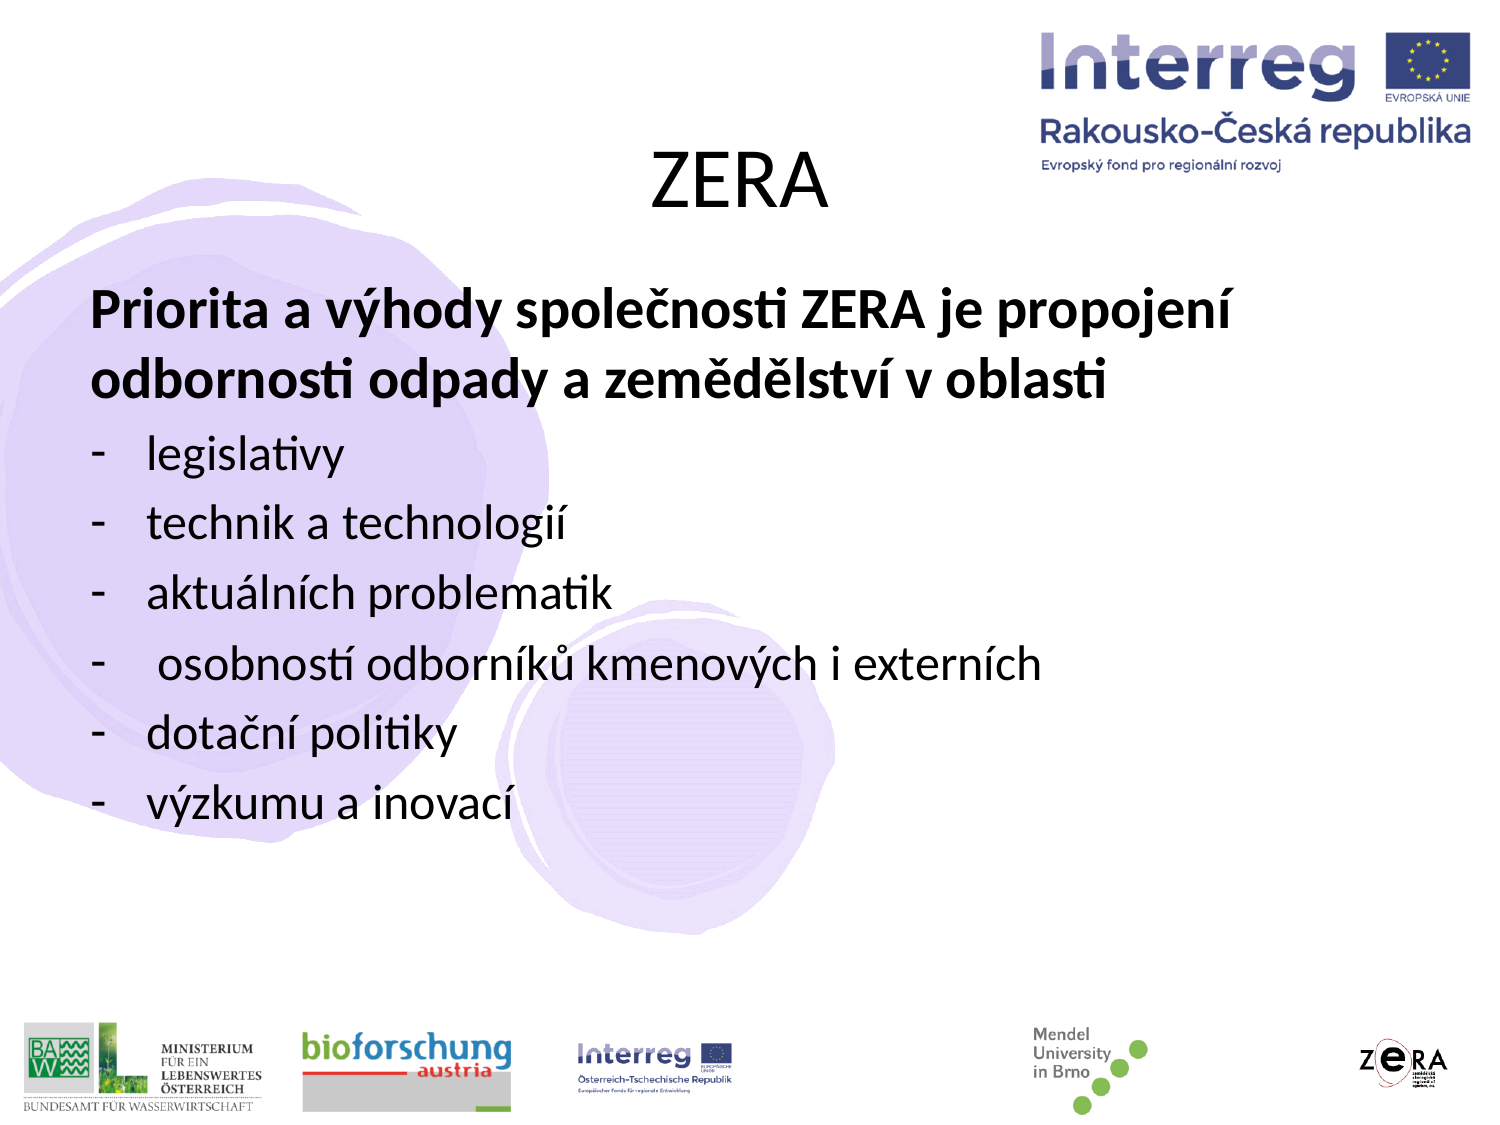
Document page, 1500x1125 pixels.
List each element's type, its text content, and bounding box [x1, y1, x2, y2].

list Priorita a výhody společnosti ZERA je propojení odbornosti odpady a zemědělství v oblasti legislativy technik a technologií aktuálních problematik osobností odborníků kmenových i externích dotační politiky výzkumu a inovací [74, 262, 1426, 1006]
picture [0, 0, 1500, 1125]
title ZERA [74, 113, 1426, 233]
